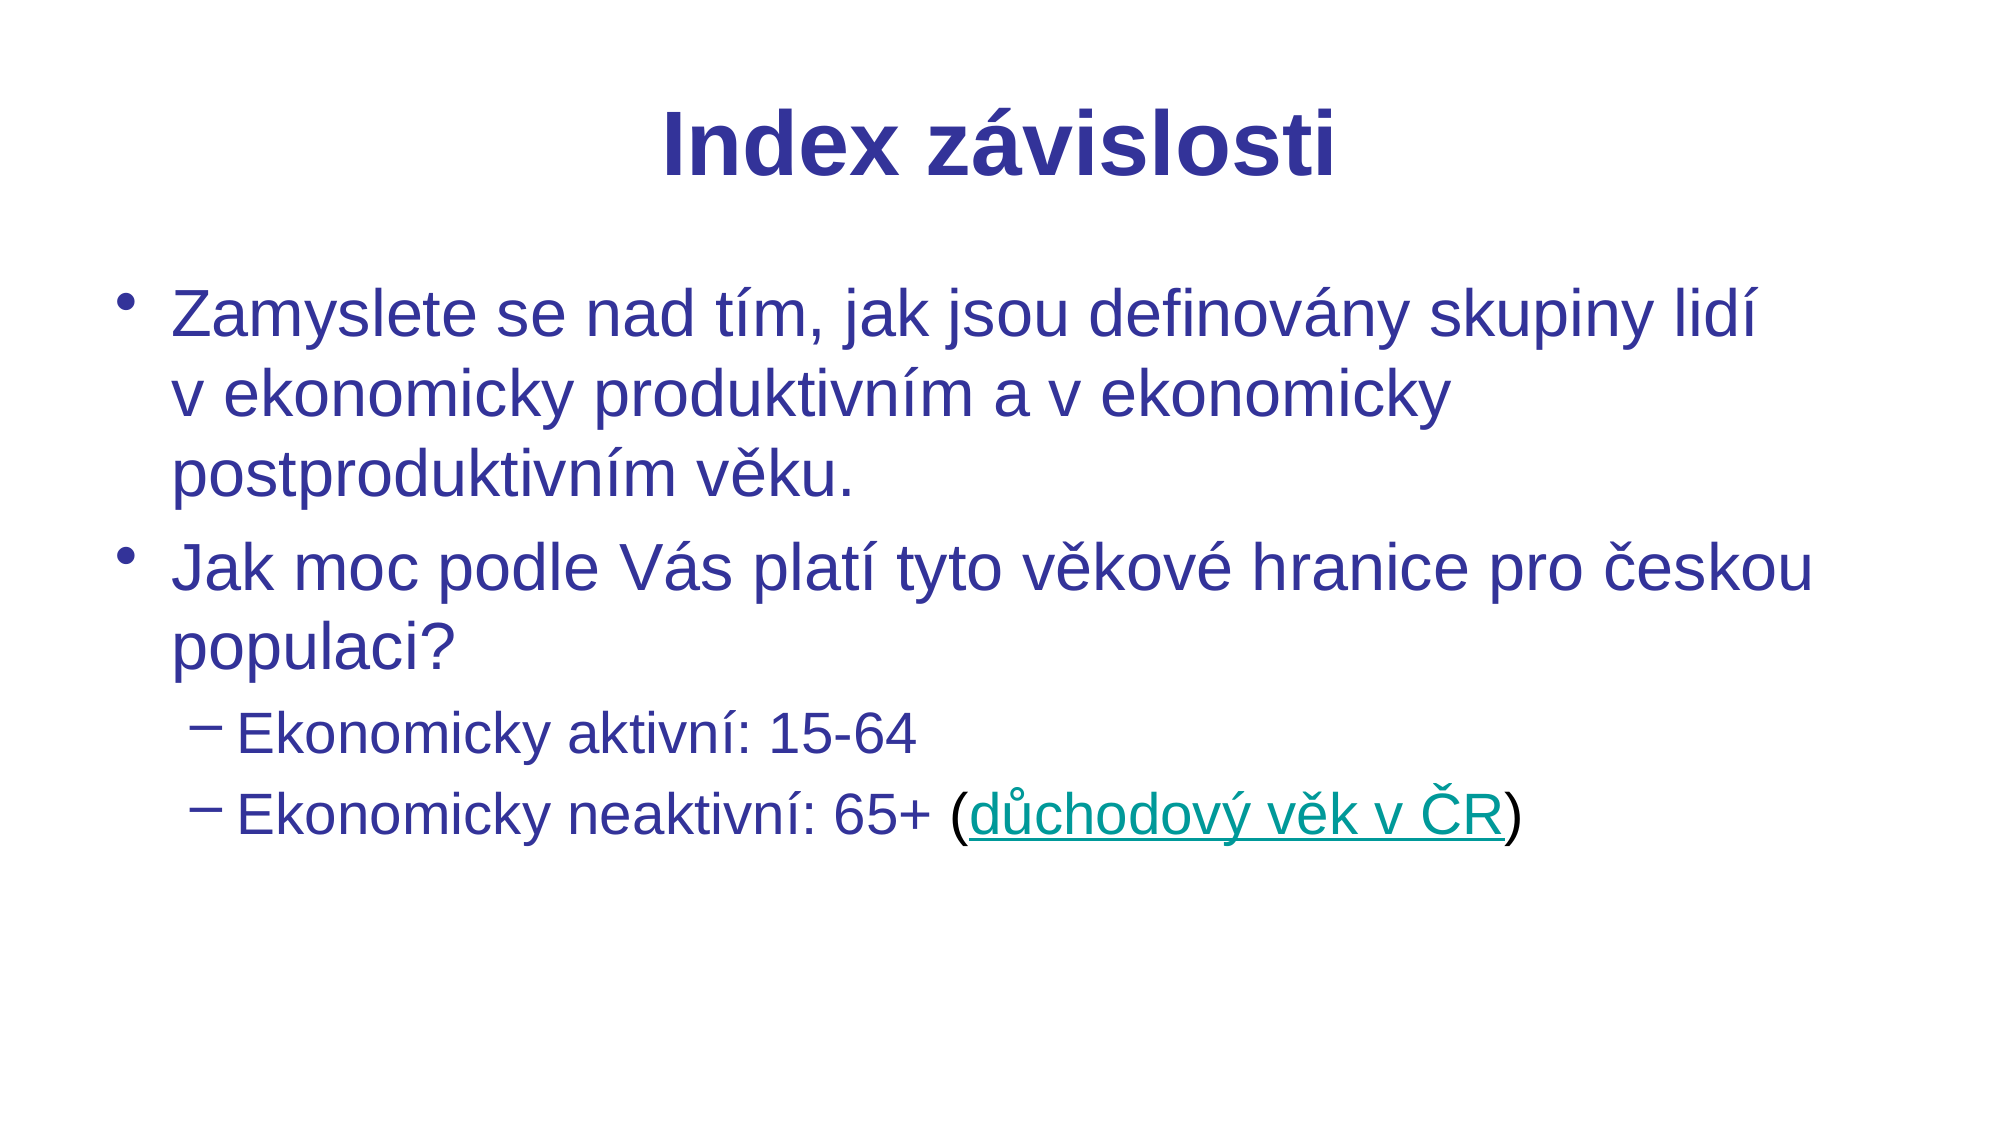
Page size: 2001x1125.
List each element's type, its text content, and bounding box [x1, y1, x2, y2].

title Index závislosti [99, 45, 1900, 233]
list Zamyslete se nad tím, jak jsou definovány skupiny lidí v ekonomicky produktivním a v ekonomicky postproduktivním věku. Jak moc podle Vás platí tyto věkové hranice pro českou populaci? Ekonomicky aktivní: 15-64 Ekonomicky neaktivní: 65+ (důchodový věk v ČR) [99, 262, 1900, 1005]
